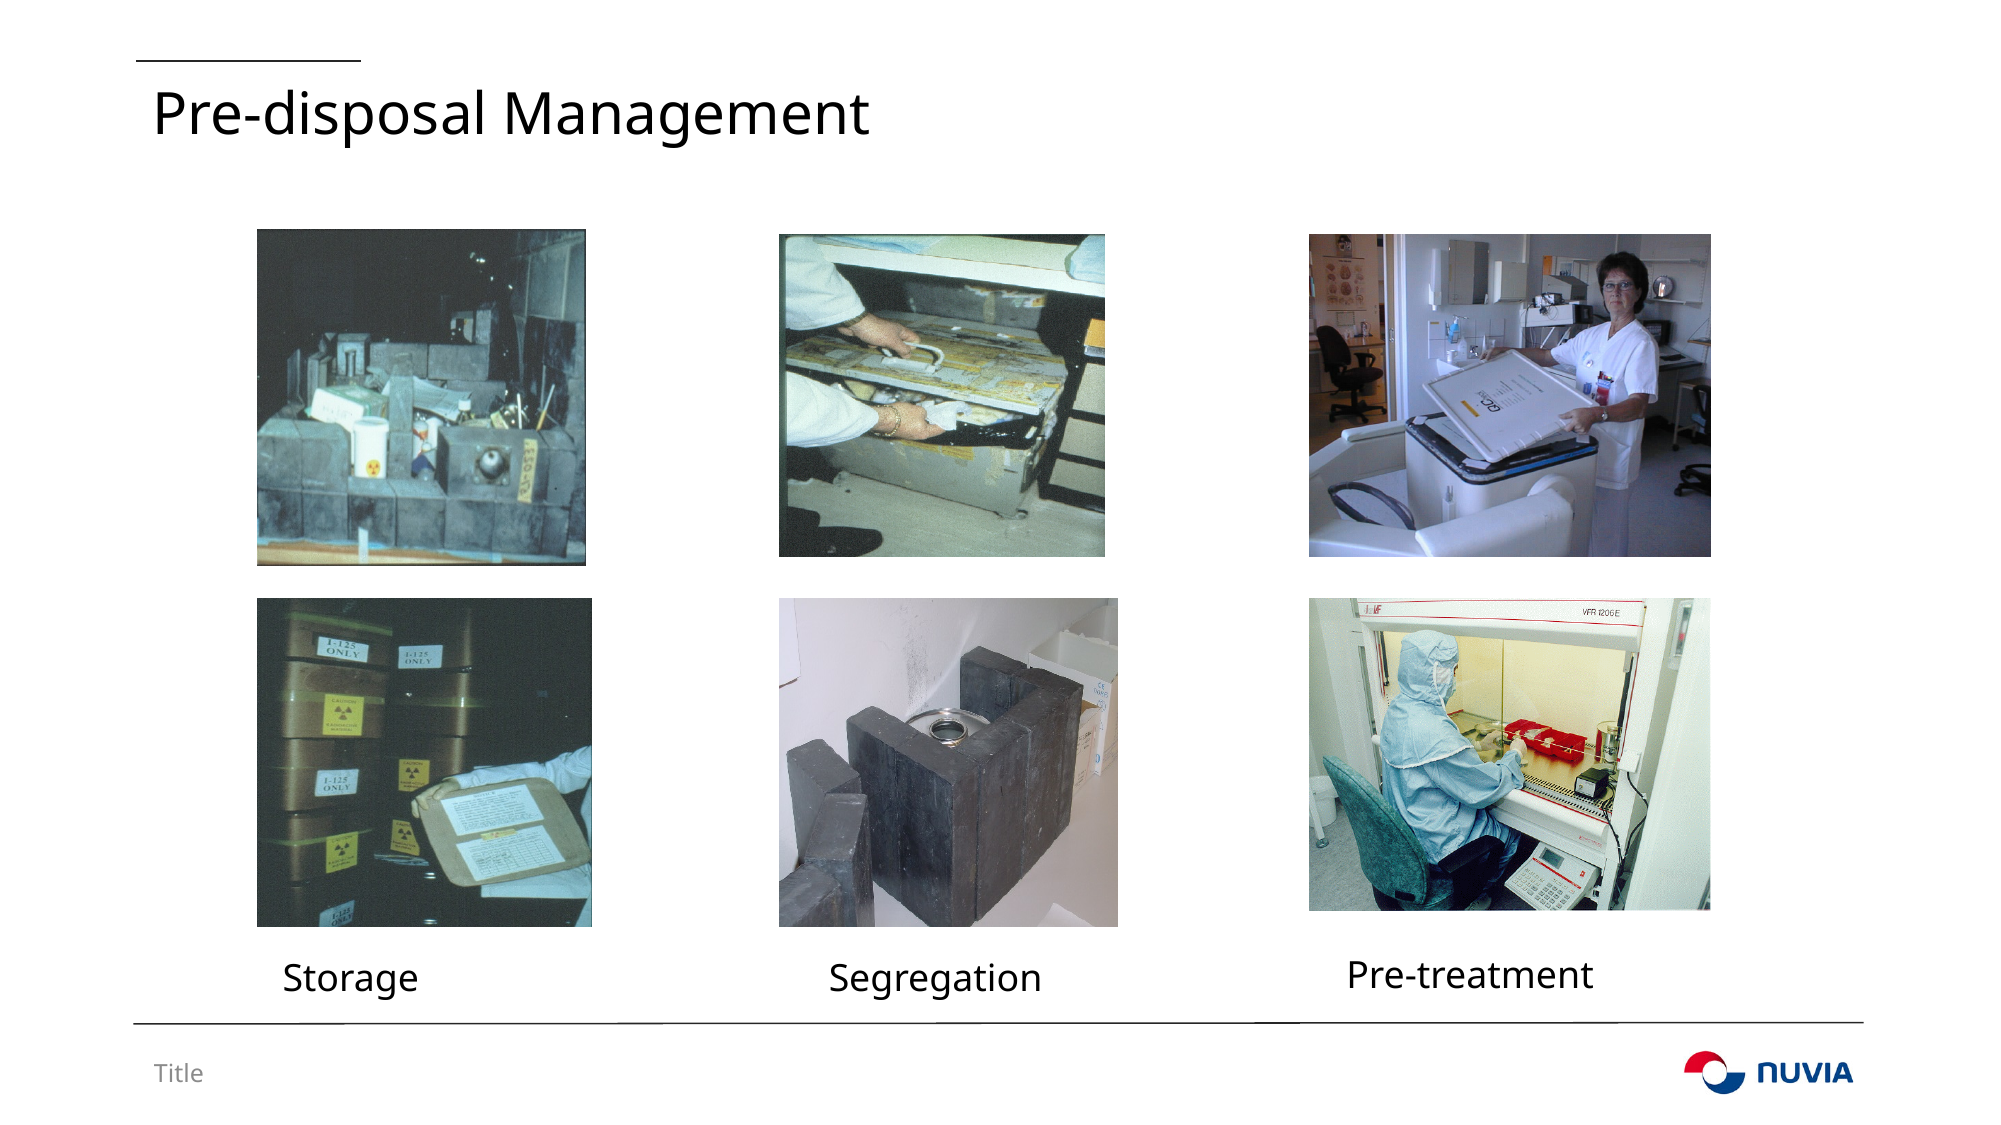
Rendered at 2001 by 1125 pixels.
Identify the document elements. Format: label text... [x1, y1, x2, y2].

text_box Pre-treatment [1331, 944, 1609, 1004]
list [1309, 234, 1711, 557]
title Pre-disposal Management [137, 76, 1863, 156]
picture [1309, 598, 1711, 911]
text_box Storage [267, 947, 592, 1007]
picture [779, 234, 1105, 557]
footer Title [138, 1042, 814, 1103]
picture [256, 228, 586, 566]
text_box Segregation [813, 947, 1118, 1007]
picture [256, 598, 592, 927]
picture [779, 598, 1118, 927]
picture [1683, 1050, 1854, 1095]
